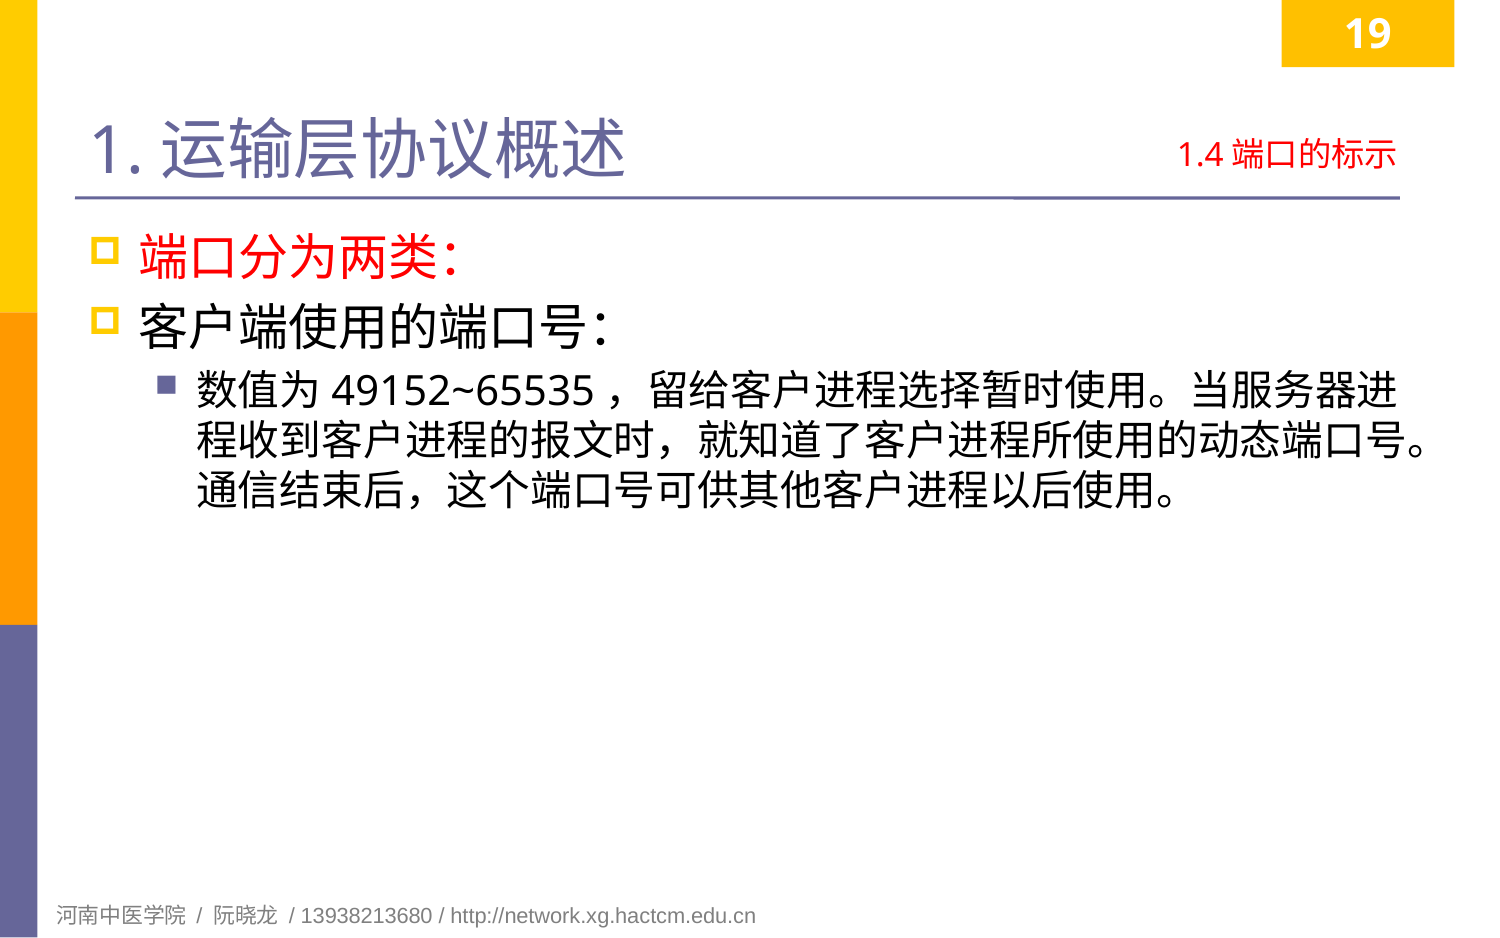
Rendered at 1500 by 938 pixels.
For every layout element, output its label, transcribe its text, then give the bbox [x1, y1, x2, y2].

slide_number 19 [1281, 0, 1455, 68]
title 1.运输层协议概述 [75, 37, 1425, 194]
list 端口分为两类： 客户端使用的端口号： 数值为49152~65535，留给客户进程选择暂时使用。当服务器进程收到客户进程的报文时，就知道了客户进程所使用的动态端口号。通信结束后，这个端口号可供其他客户进程以后使用。 [75, 218, 1425, 839]
list 1.4端口的标示 [939, 126, 1412, 186]
